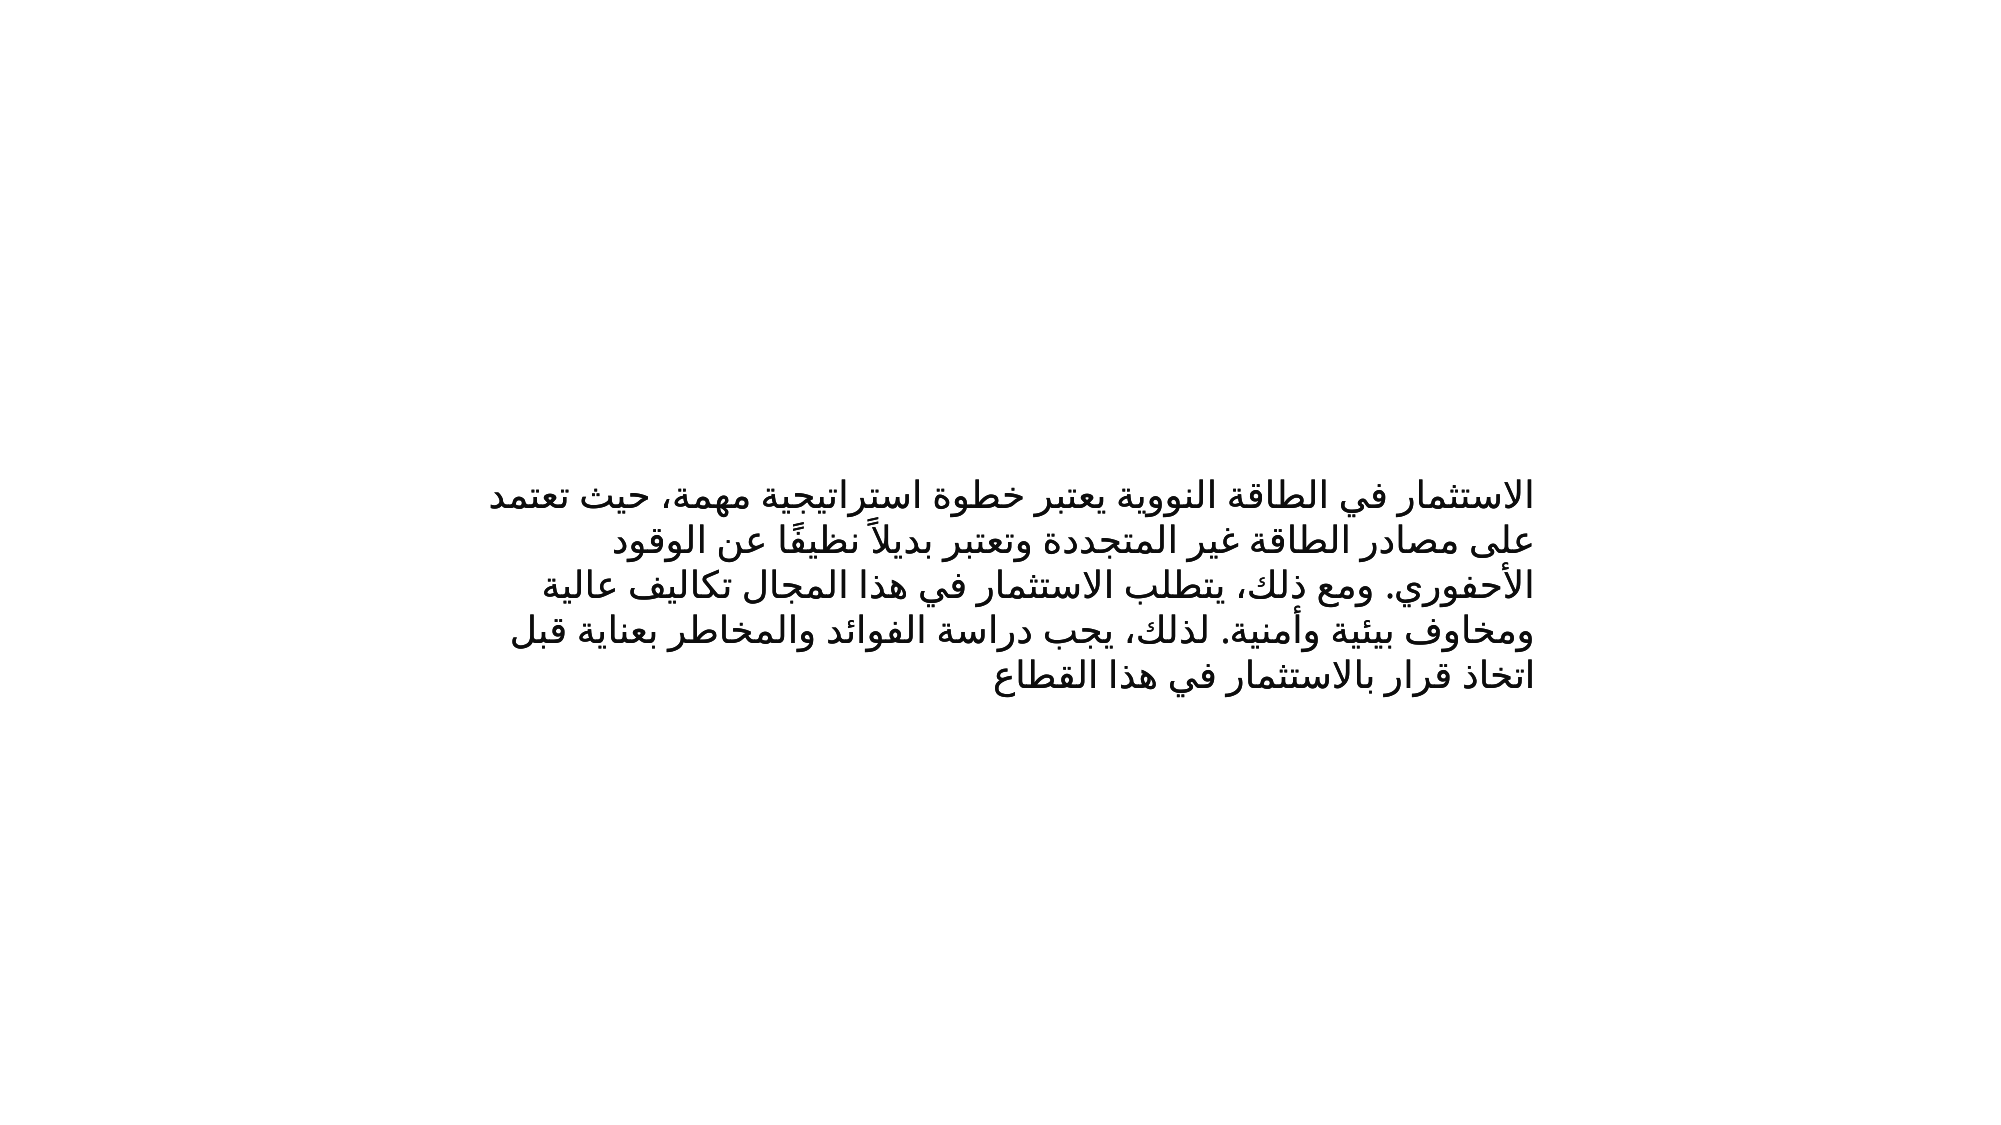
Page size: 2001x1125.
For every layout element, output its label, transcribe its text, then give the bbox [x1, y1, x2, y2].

text_box الاستثمار في الطاقة النووية يعتبر خطوة استراتيجية مهمة، حيث تعتمد على مصادر الطاقة غير المتجددة وتعتبر بديلاً نظيفًا عن الوقود الأحفوري. ومع ذلك، يتطلب الاستثمار في هذا المجال تكاليف عالية ومخاوف بيئية وأمنية. لذلك، يجب دراسة الفوائد والمخاطر بعناية قبل اتخاذ قرار بالاستثمار في هذا القطاع [449, 463, 1551, 704]
